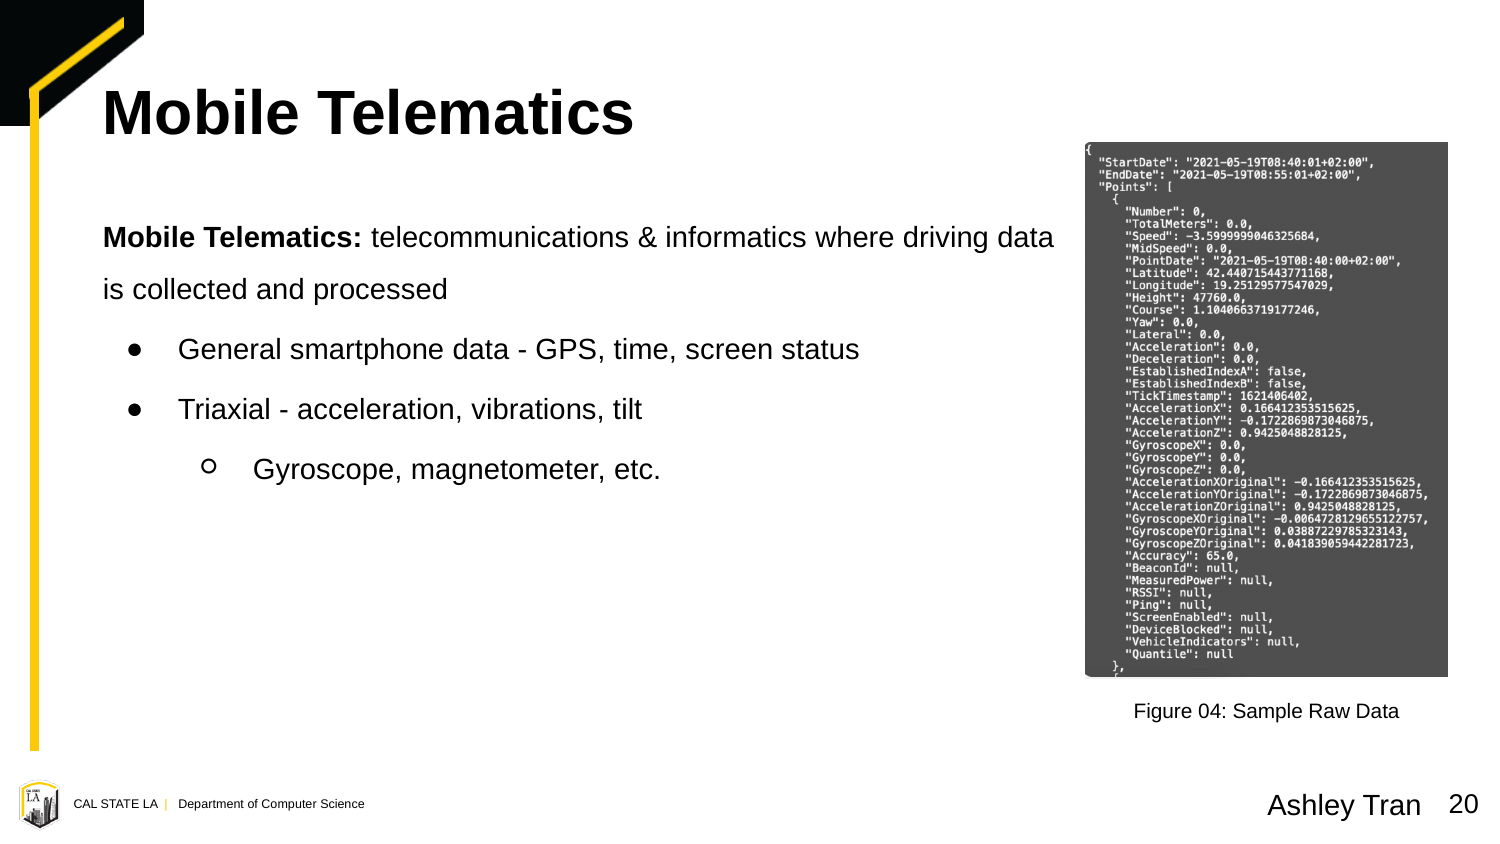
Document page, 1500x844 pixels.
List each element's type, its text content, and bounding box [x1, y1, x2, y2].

picture [0, 0, 144, 126]
picture [1085, 141, 1448, 679]
list Mobile Telematics: telecommunications & informatics where driving data is collected and processed General smartphone data - GPS, time, screen status Triaxial - acceleration, vibrations, tilt Gyroscope, magnetometer, etc. [87, 193, 1075, 751]
picture [13, 774, 66, 831]
text_box Figure 04: Sample Raw Data [1098, 688, 1435, 736]
title Mobile Telematics [87, 38, 1424, 180]
slide_number ‹#› [1403, 779, 1494, 844]
text_box Ashley Tran [1163, 771, 1437, 844]
